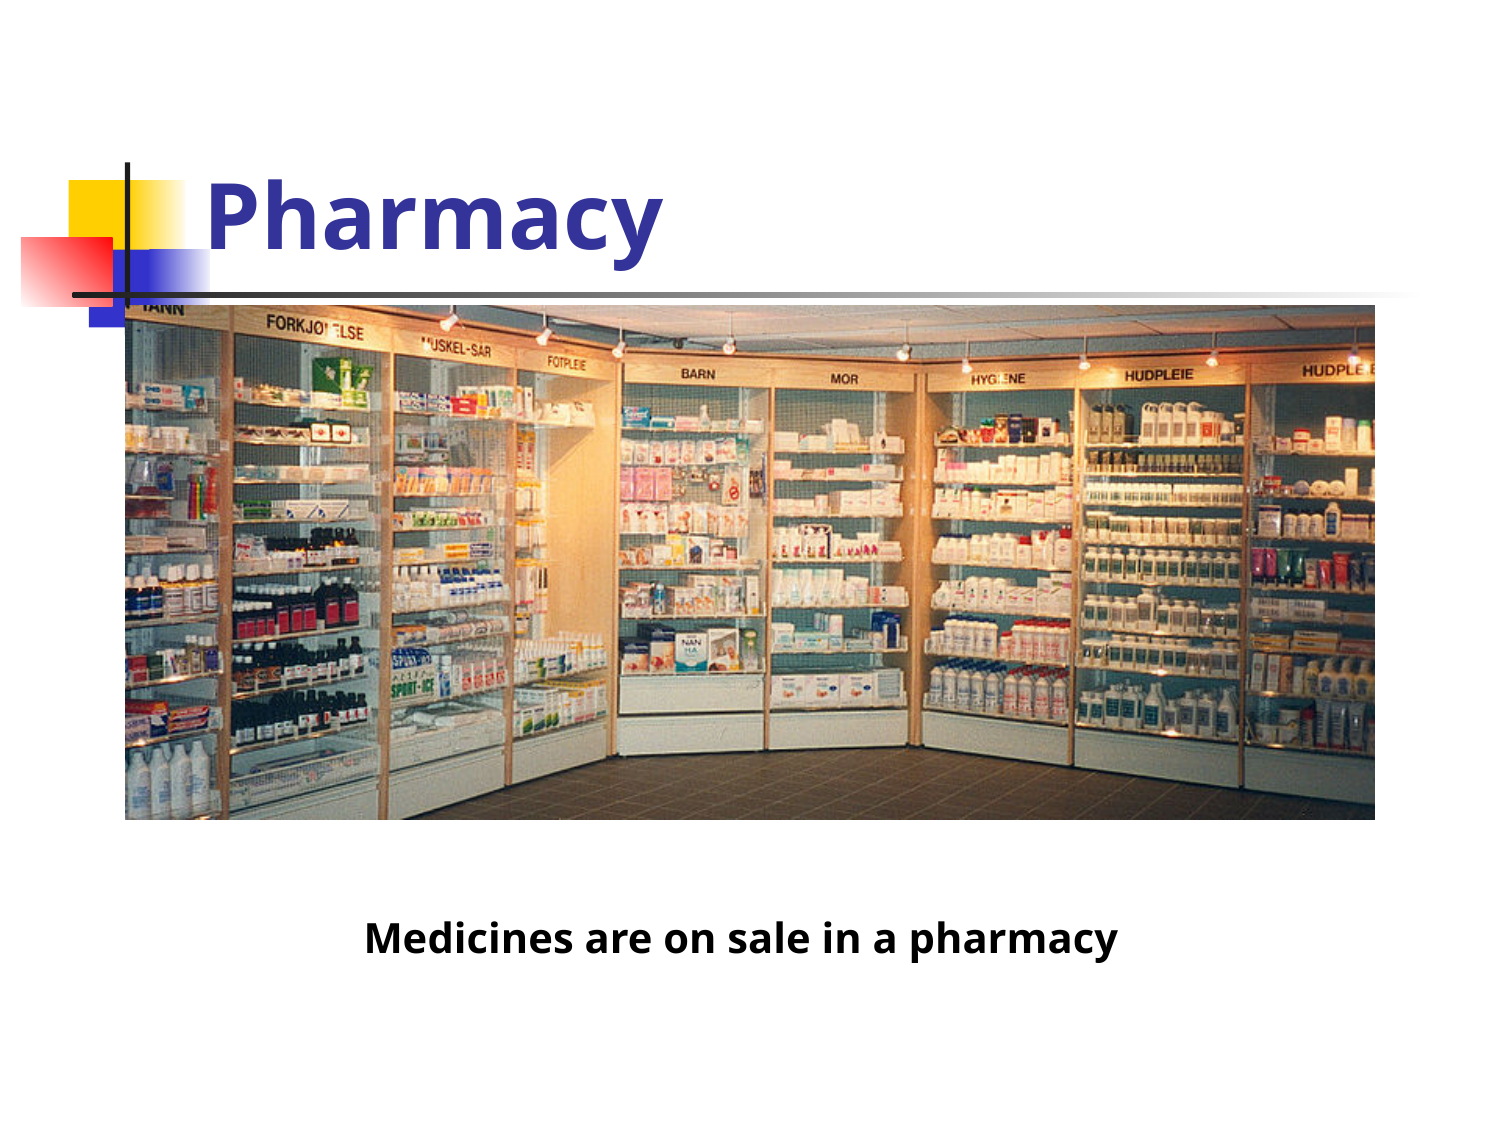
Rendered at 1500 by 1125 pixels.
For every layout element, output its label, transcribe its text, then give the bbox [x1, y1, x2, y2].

title Pharmacy [188, 34, 1468, 276]
picture [124, 305, 1376, 820]
text_box Medicines are on sale in a pharmacy [348, 904, 1134, 970]
